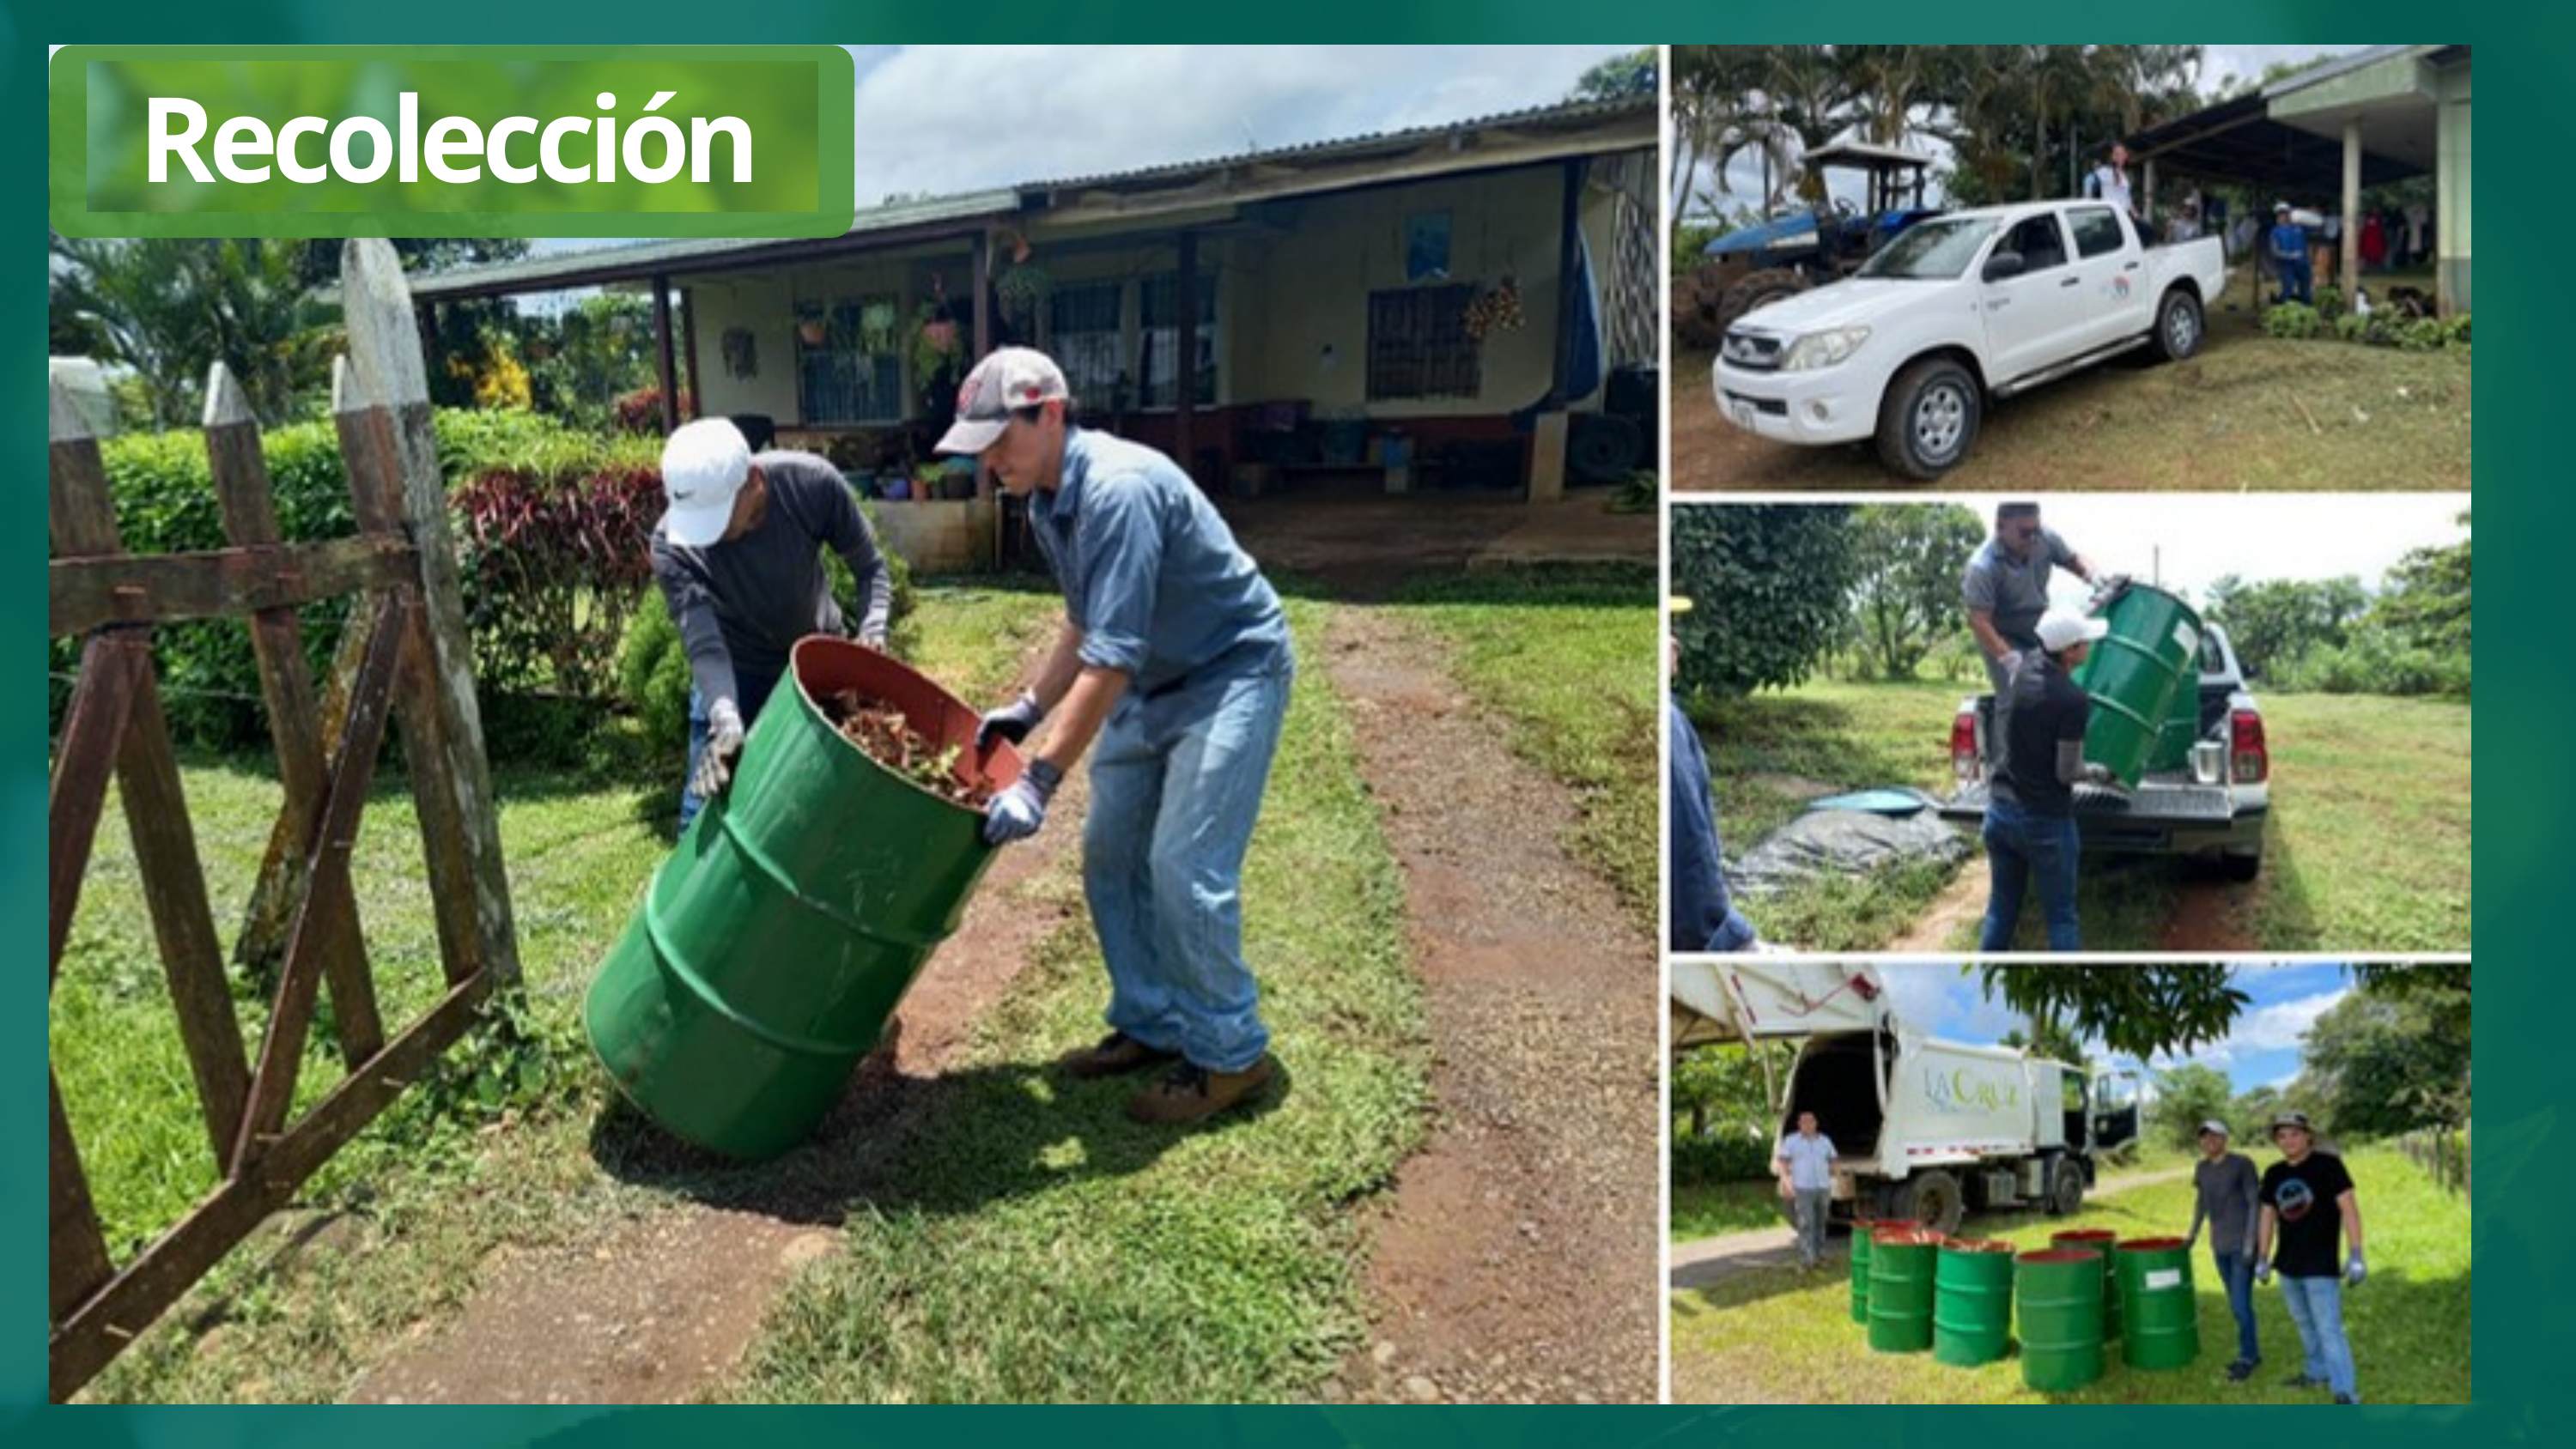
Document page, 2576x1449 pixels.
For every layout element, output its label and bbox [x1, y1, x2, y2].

picture [0, 0, 2576, 1449]
text_box [49, 45, 855, 239]
